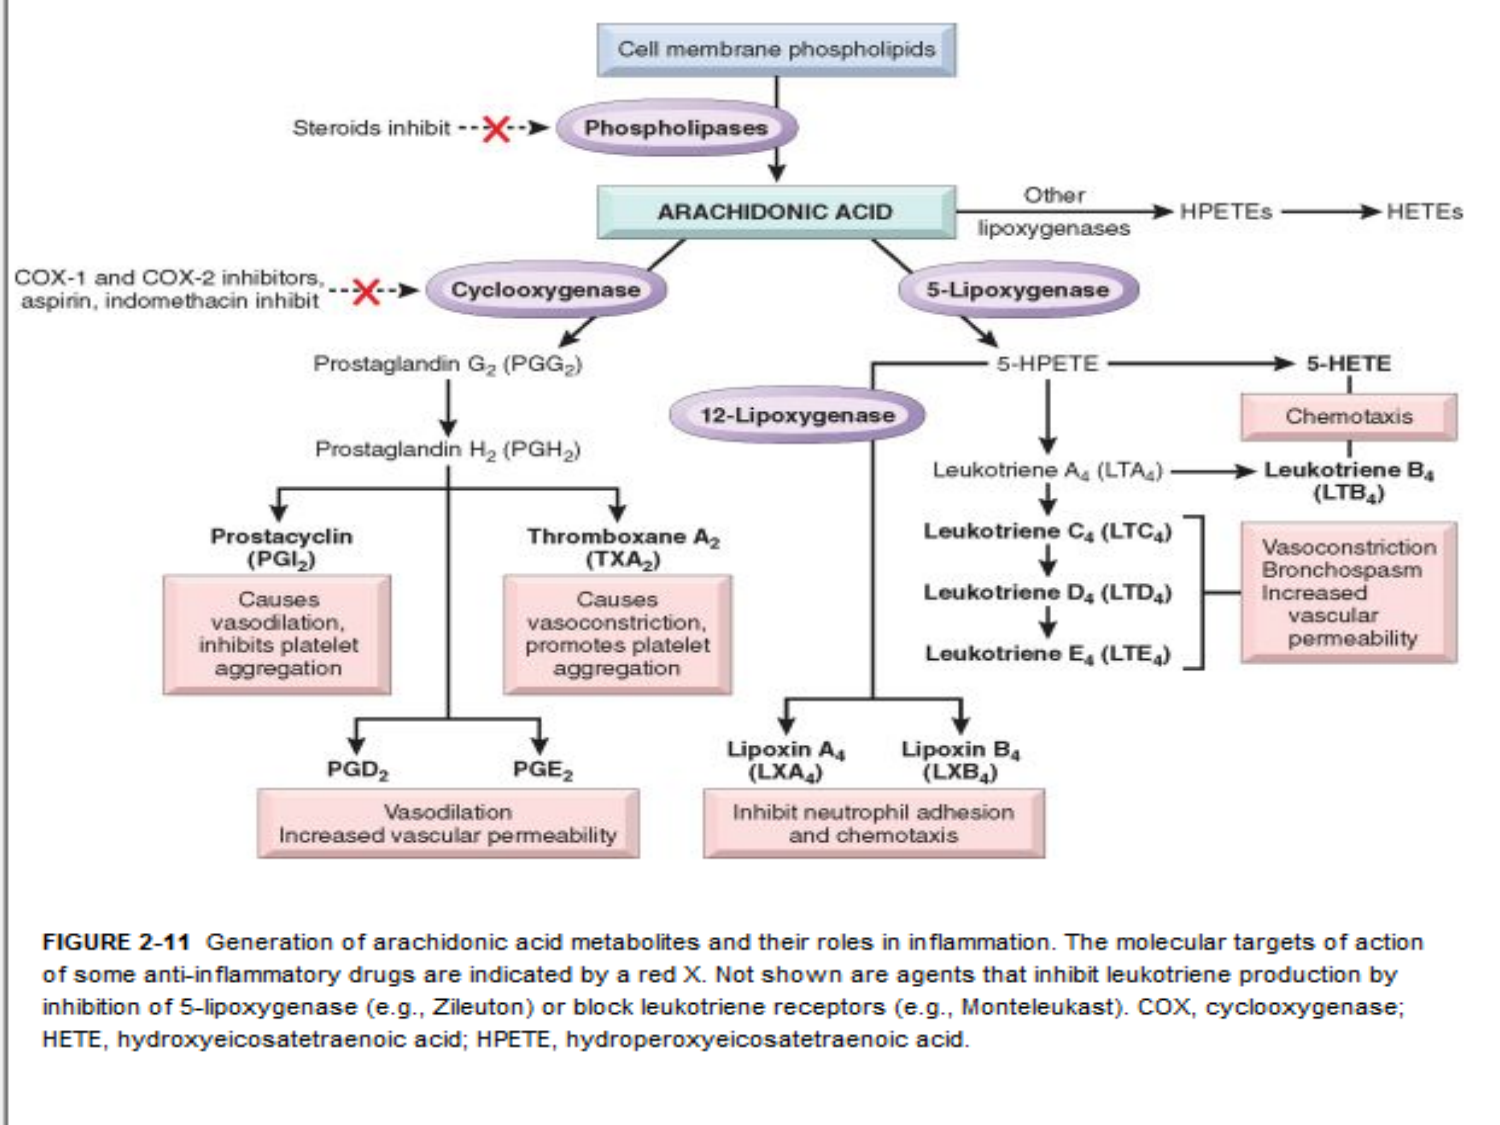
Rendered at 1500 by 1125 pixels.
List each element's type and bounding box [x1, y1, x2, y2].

list [0, 0, 1488, 1125]
